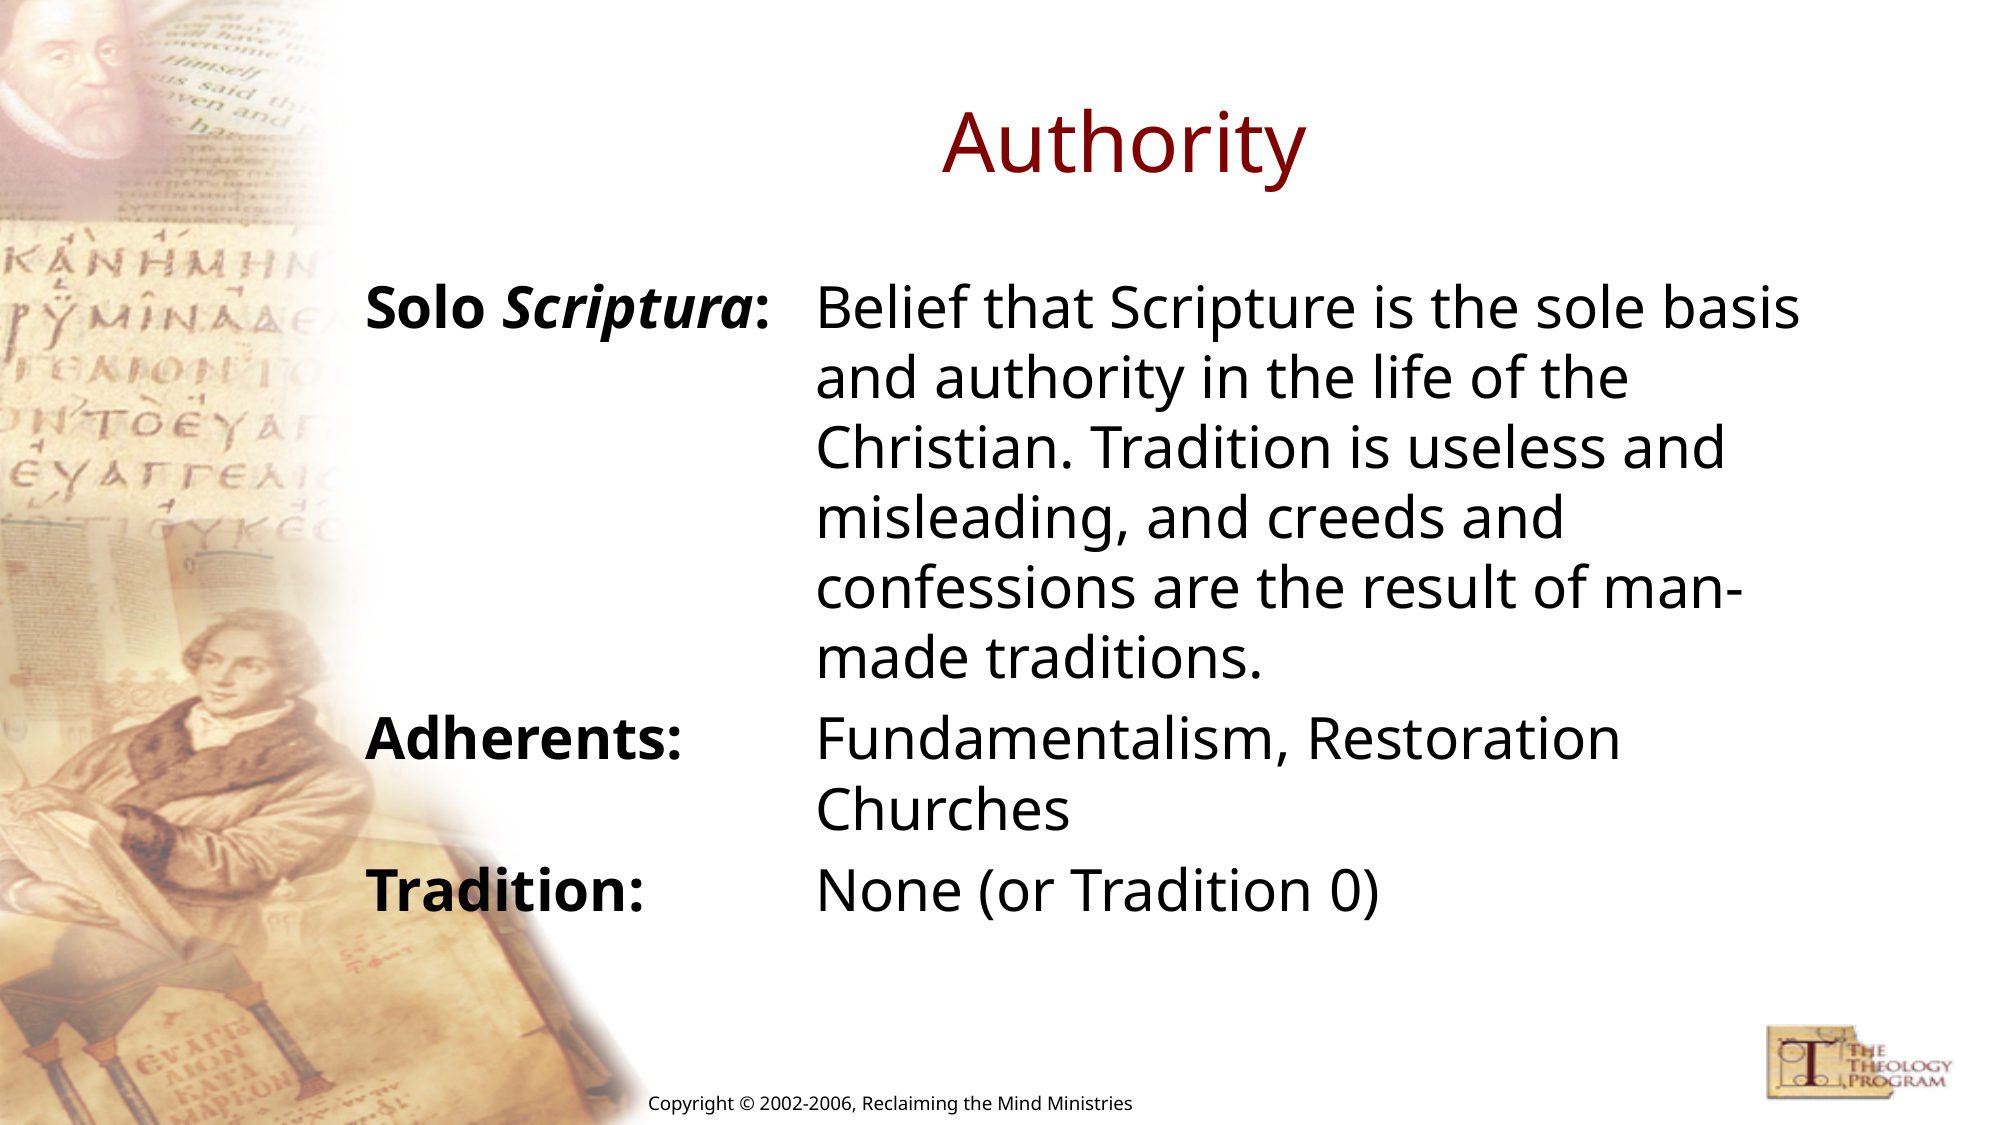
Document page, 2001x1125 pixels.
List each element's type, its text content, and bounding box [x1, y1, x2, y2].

list Solo Scriptura: Belief that Scripture is the sole basis and authority in the life of the Christian. Tradition is useless and misleading, and creeds and confessions are the result of man-made traditions. Adherents: Fundamentalism, Restoration Churches Tradition: None (or Tradition 0) [350, 262, 1900, 1005]
title Authority [350, 45, 1900, 233]
picture [0, 0, 1972, 1125]
